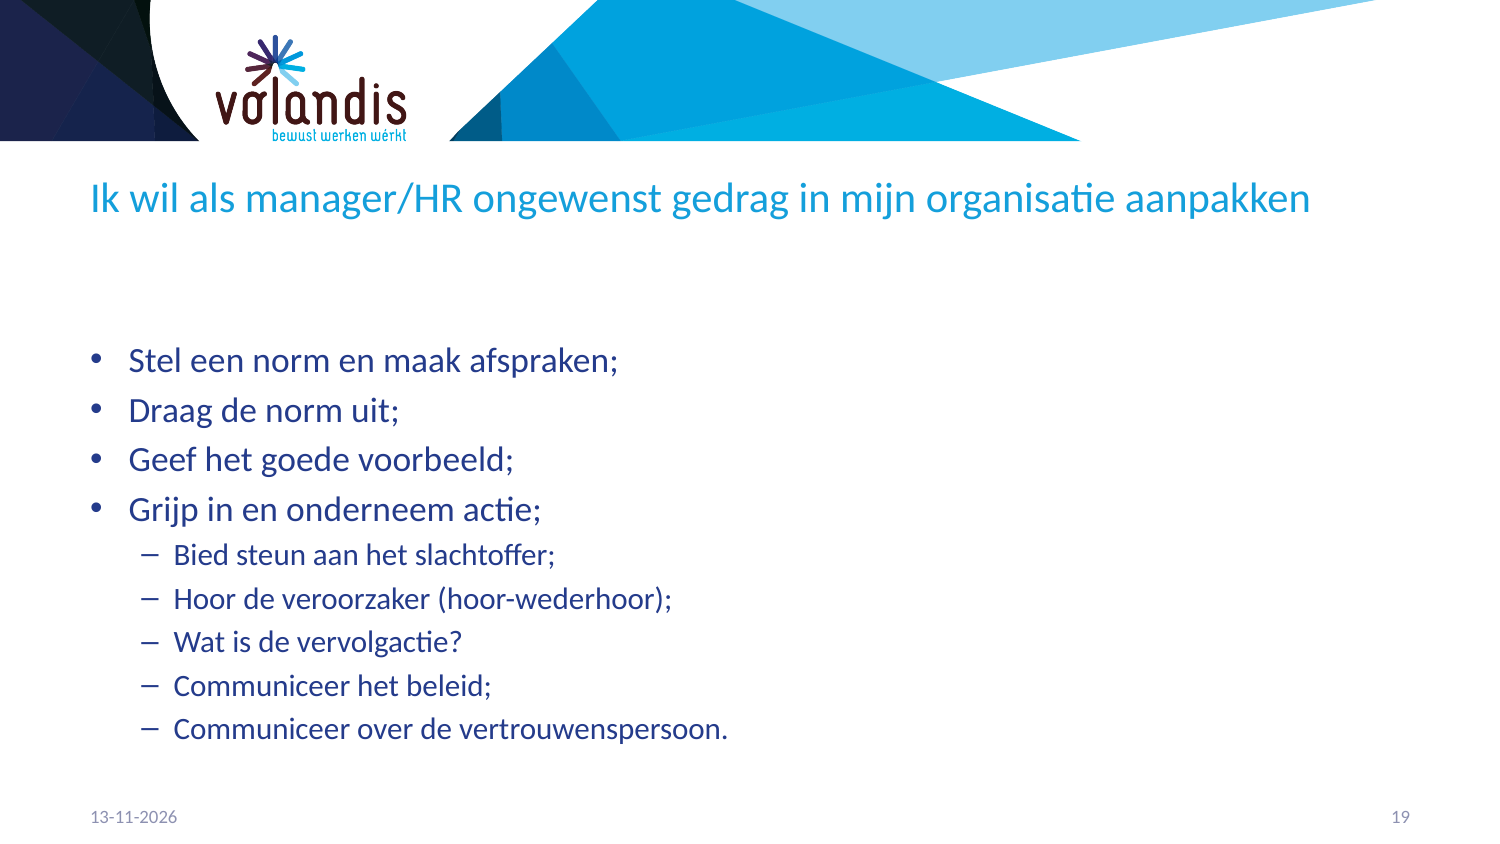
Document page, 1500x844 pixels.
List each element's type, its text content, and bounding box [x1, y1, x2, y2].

title Ik wil als manager/HR ongewenst gedrag in mijn organisatie aanpakken [75, 162, 1425, 253]
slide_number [75, 782, 425, 827]
slide_number 20 [1074, 782, 1425, 827]
list Stel een norm en maak afspraken; Draag de norm uit; Geef het goede voorbeeld; Grijp in en onderneem actie; Bied steun aan het slachtoffer; Hoor de veroorzaker (hoor-wederhoor); Wat is de vervolgactie? Communiceer het beleid; Communiceer over de vertrouwenspersoon. [75, 329, 1425, 754]
picture [0, 0, 1500, 844]
